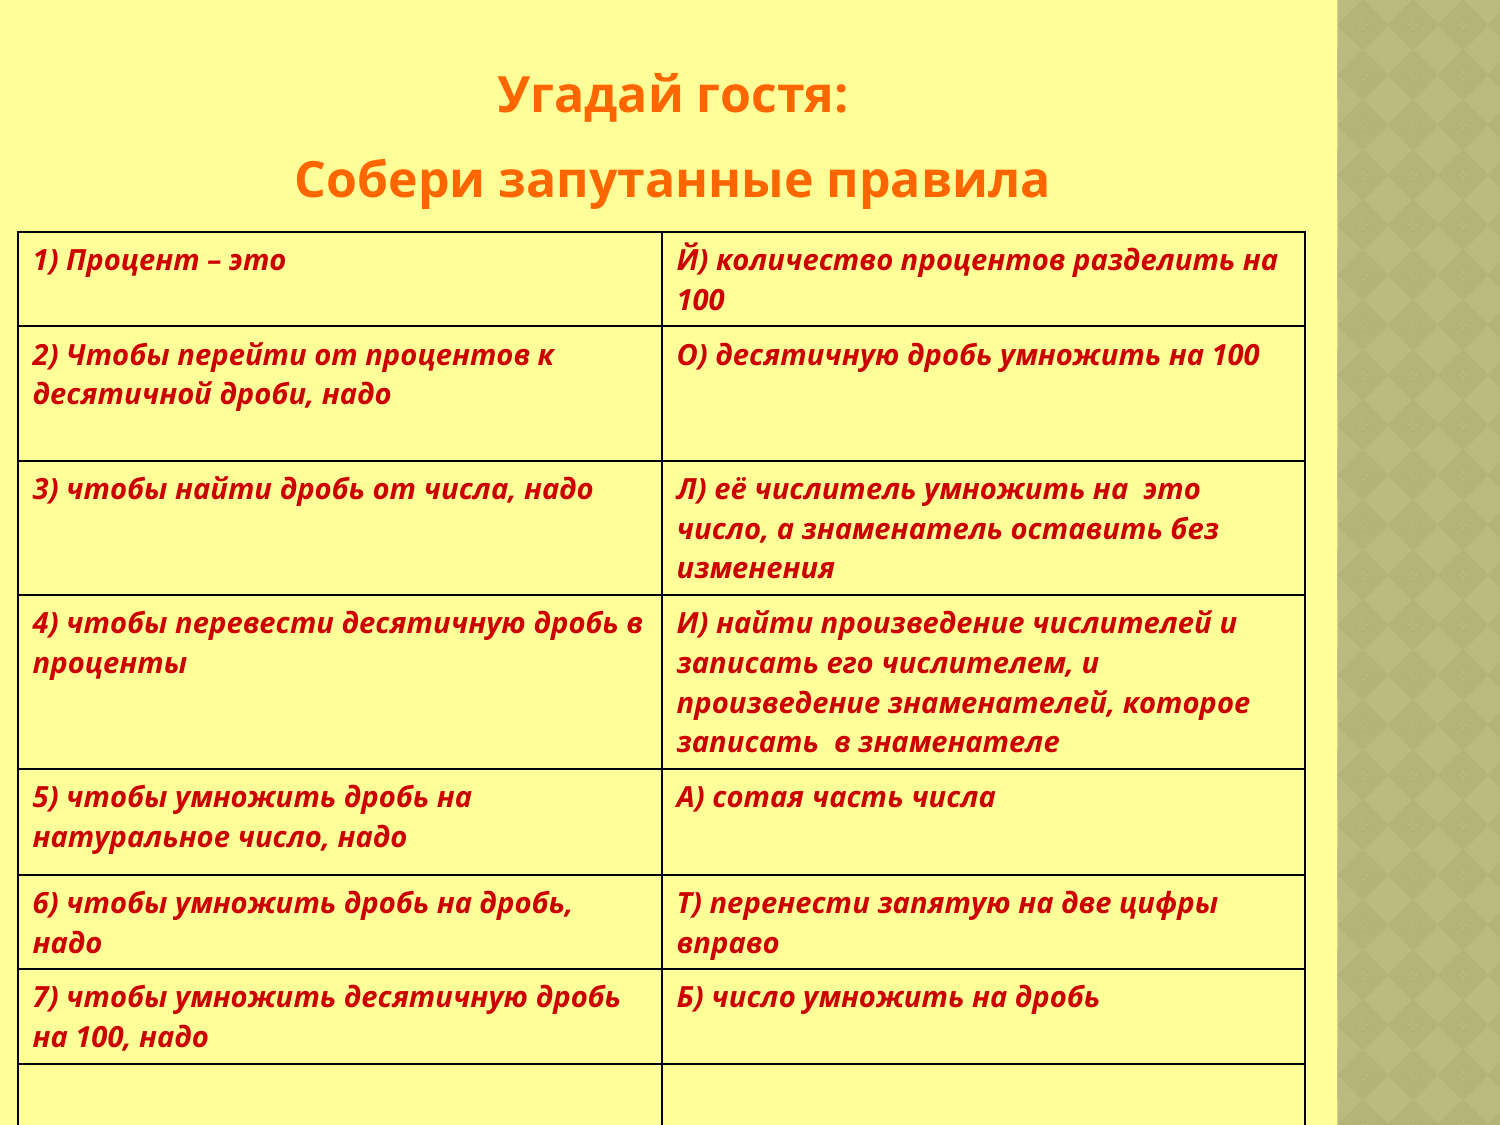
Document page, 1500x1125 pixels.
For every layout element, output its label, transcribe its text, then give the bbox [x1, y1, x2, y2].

table_cell Т) перенести запятую на две цифры вправо [663, 876, 1304, 968]
table_cell [663, 1065, 1304, 1125]
table_cell Л) её числитель умножить на это число, а знаменатель оставить без изменения [663, 462, 1304, 594]
table_cell О) десятичную дробь умножить на 100 [663, 327, 1304, 460]
table_cell 5) чтобы умножить дробь на натуральное число, надо [19, 770, 661, 874]
table_cell 2) Чтобы перейти от процентов к десятичной дроби, надо [19, 327, 661, 460]
table_cell 4) чтобы перевести десятичную дробь в проценты [19, 596, 661, 768]
table_cell И) найти произведение числителей и записать его числителем, и произведение знаменателей, которое записать в знаменателе [663, 596, 1304, 768]
table_header 1) Процент – это [19, 233, 661, 325]
text_box Угадай гостя: Собери запутанные правила [135, 54, 1211, 215]
table_cell 6) чтобы умножить дробь на дробь, надо [19, 876, 661, 968]
table_cell 7) чтобы умножить десятичную дробь на 100, надо [19, 970, 661, 1063]
table_header Й) количество процентов разделить на 100 [663, 233, 1304, 325]
table_cell 3) чтобы найти дробь от числа, надо [19, 462, 661, 594]
table_cell Б) число умножить на дробь [663, 970, 1304, 1063]
table_cell [19, 1065, 661, 1125]
table_cell А) сотая часть числа [663, 770, 1304, 874]
